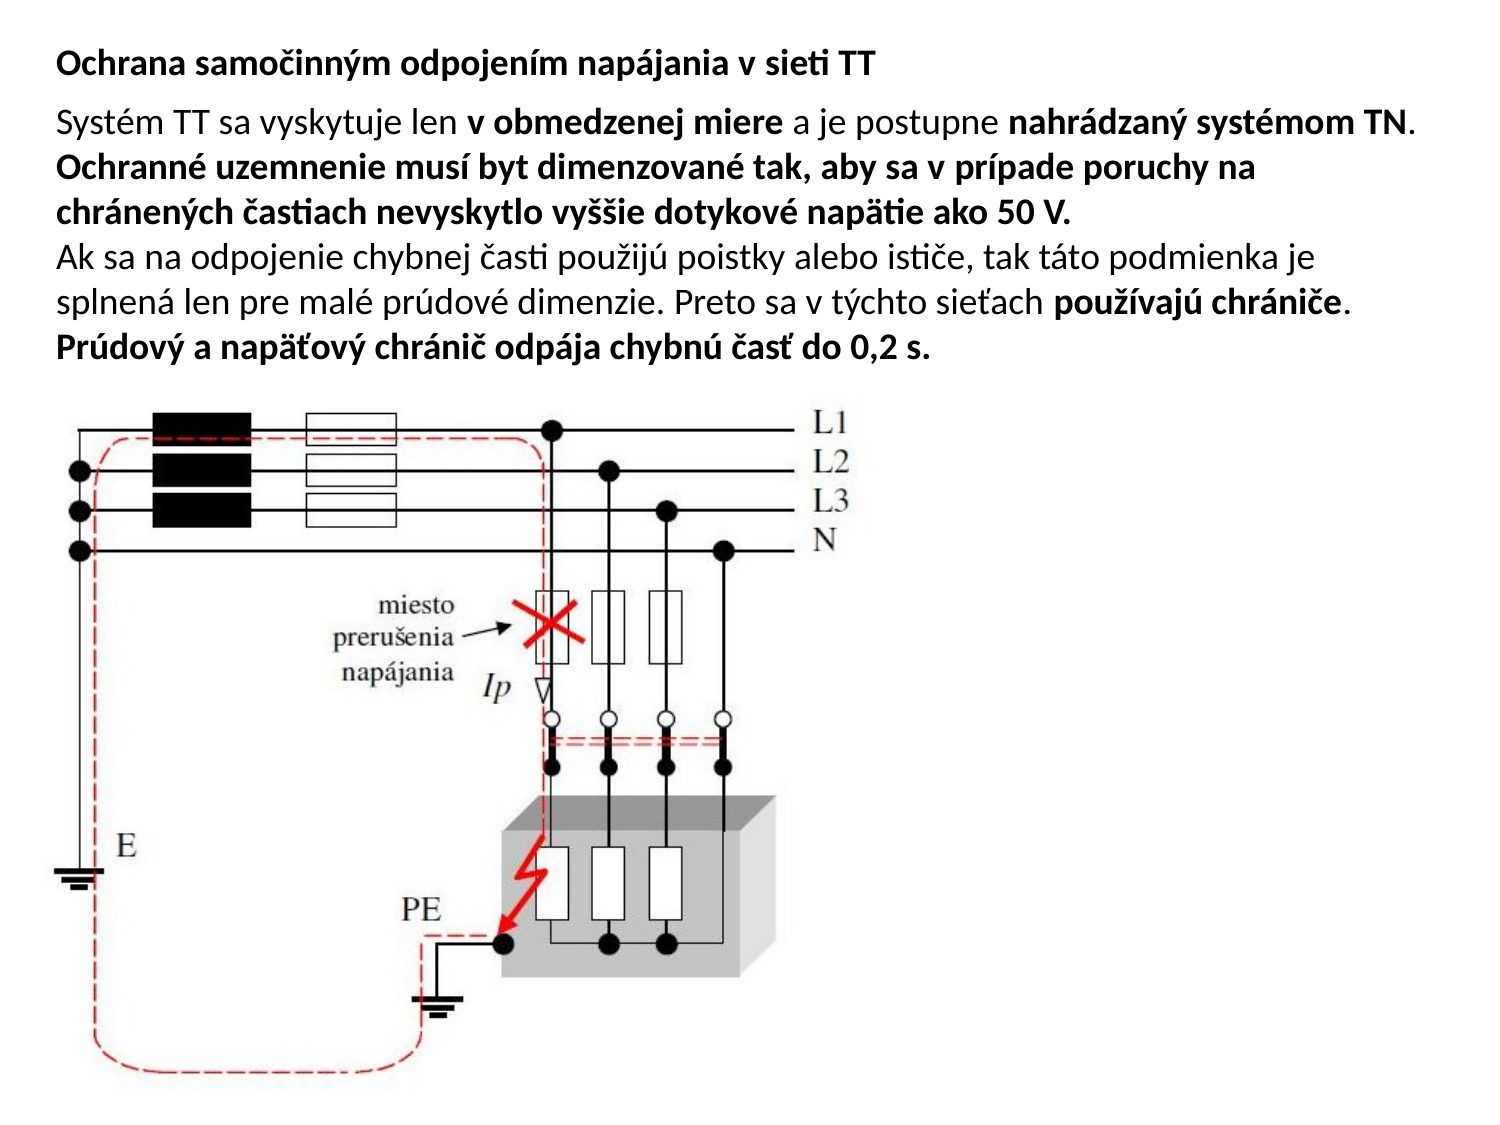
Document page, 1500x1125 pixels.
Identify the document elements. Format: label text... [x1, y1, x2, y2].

picture [40, 396, 881, 1095]
text_box Systém TT sa vyskytuje len v obmedzenej miere a je postupne nahrádzaný systémom TN. Ochranné uzemnenie musí byt dimenzované tak, aby sa v prípade poruchy na chránených častiach nevyskytlo vyššie dotykové napätie ako 50 V. Ak sa na odpojenie chybnej časti použijú poistky alebo ističe, tak táto podmienka je splnená len pre malé prúdové dimenzie. Preto sa v týchto sieťach používajú chrániče. Prúdový a napäťový chránič odpája chybnú časť do 0,2 s. [41, 89, 1436, 420]
text_box Ochrana samočinným odpojením napájania v sieti TT [41, 30, 1459, 91]
